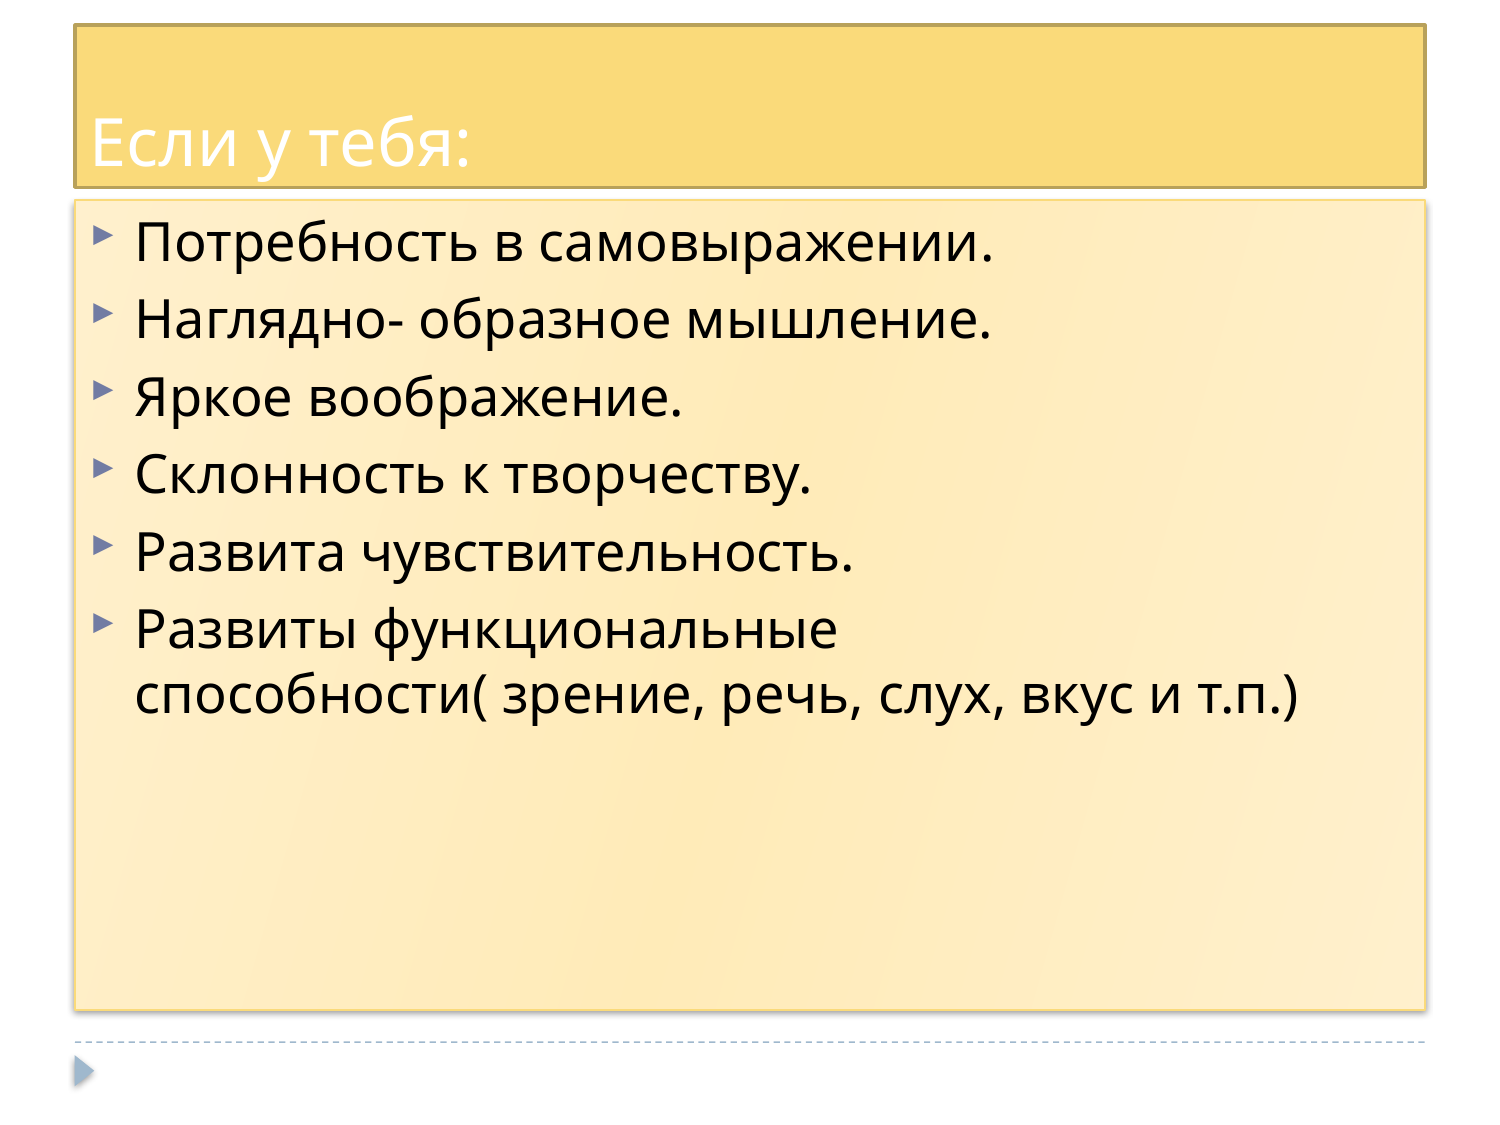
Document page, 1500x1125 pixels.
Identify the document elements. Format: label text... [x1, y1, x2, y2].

list Потребность в самовыражении. Наглядно- образное мышление. Яркое воображение. Склонность к творчеству. Развита чувствительность. Развиты функциональные способности( зрение, речь, слух, вкус и т.п.) [74, 199, 1426, 1011]
title Если у тебя: [73, 23, 1427, 189]
